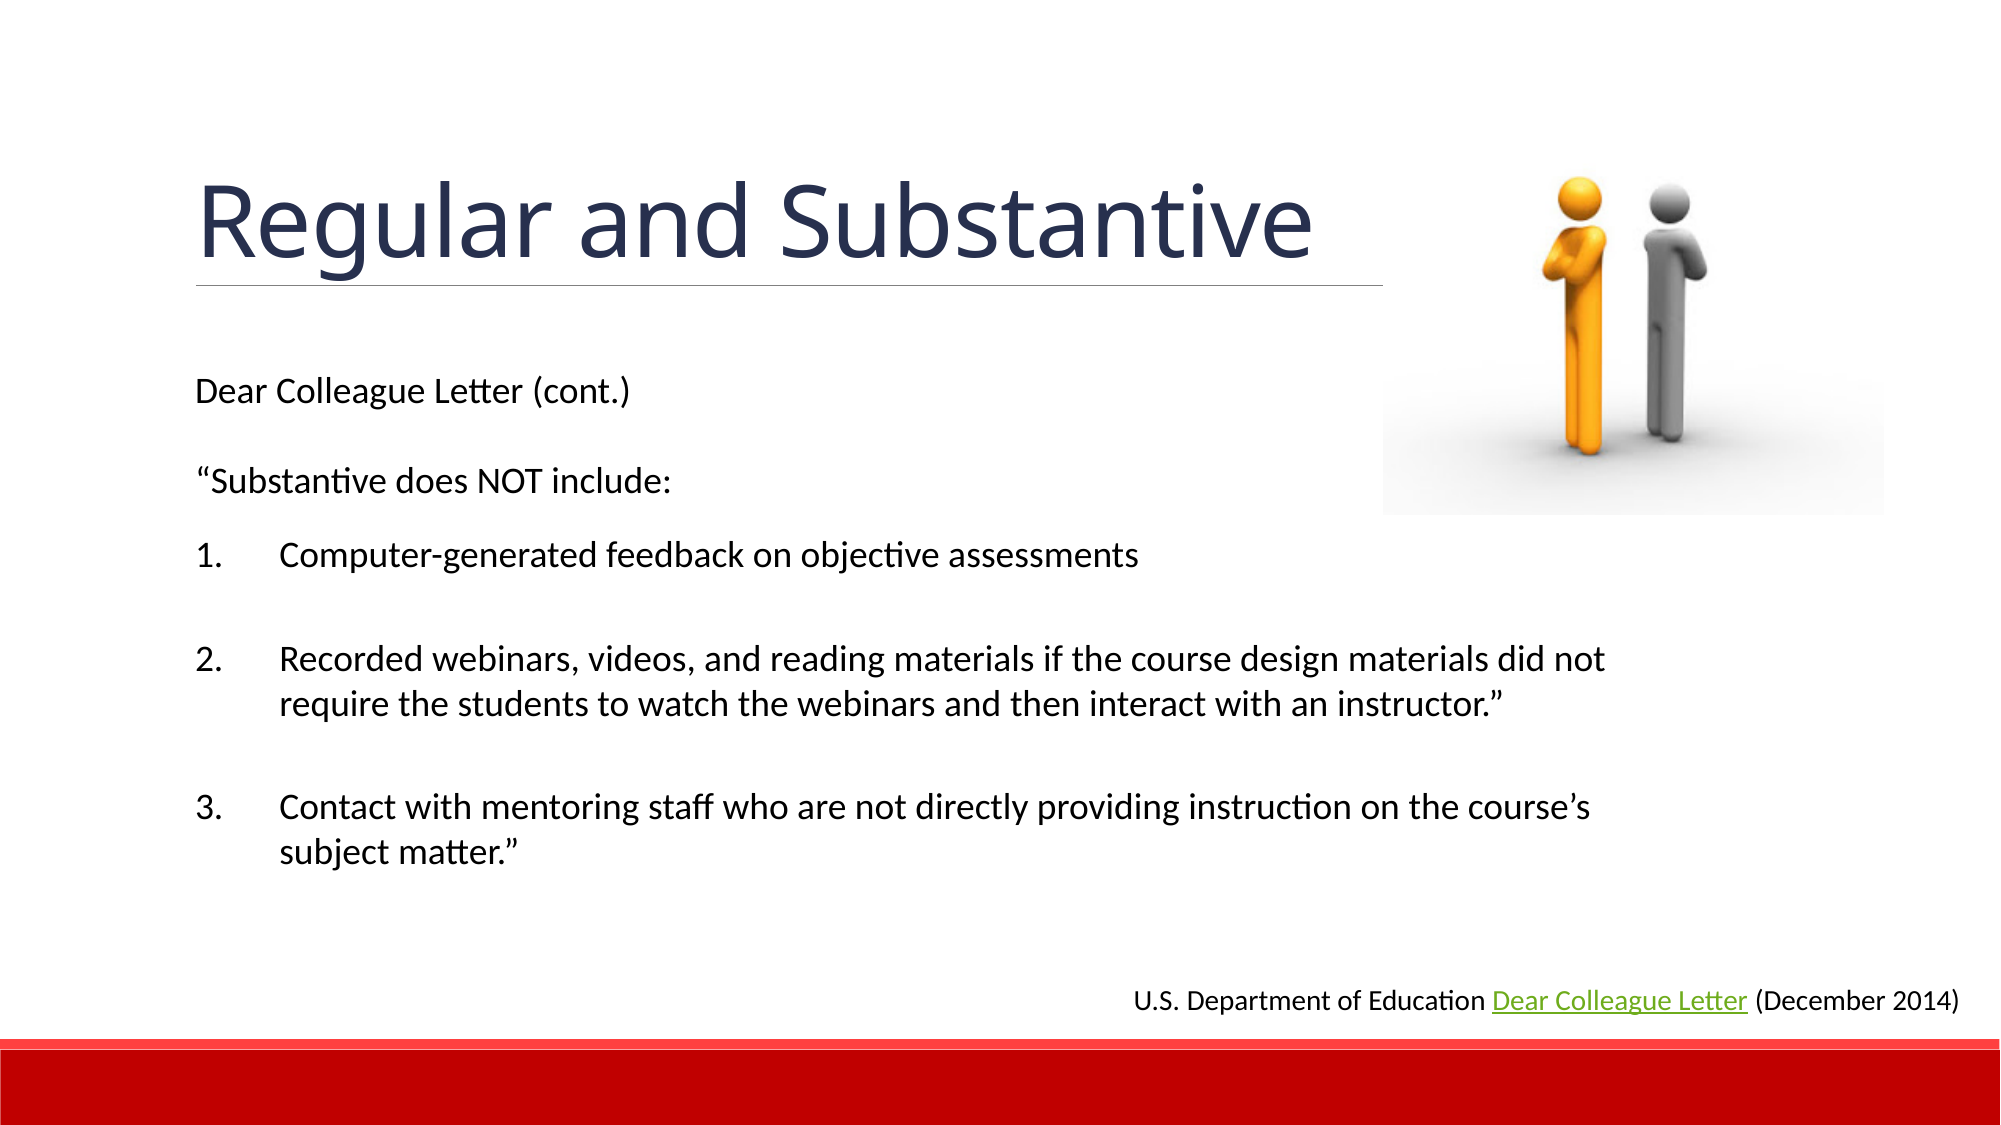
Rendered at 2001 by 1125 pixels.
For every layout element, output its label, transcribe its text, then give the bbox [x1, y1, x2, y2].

picture [1382, 138, 1884, 515]
text_box U.S. Department of Education Dear Colleague Letter (December 2014) [1118, 972, 1982, 1024]
text_box Dear Colleague Letter (cont.) “Substantive does NOT include: Computer-generated feedback on objective assessments Recorded webinars, videos, and reading materials if the course design materials did not require the students to watch the webinars and then interact with an instructor.” Contact with mentoring staff who are not directly providing instruction on the course’s subject matter.” [180, 313, 1634, 998]
title Regular and Substantive [180, 47, 1830, 285]
